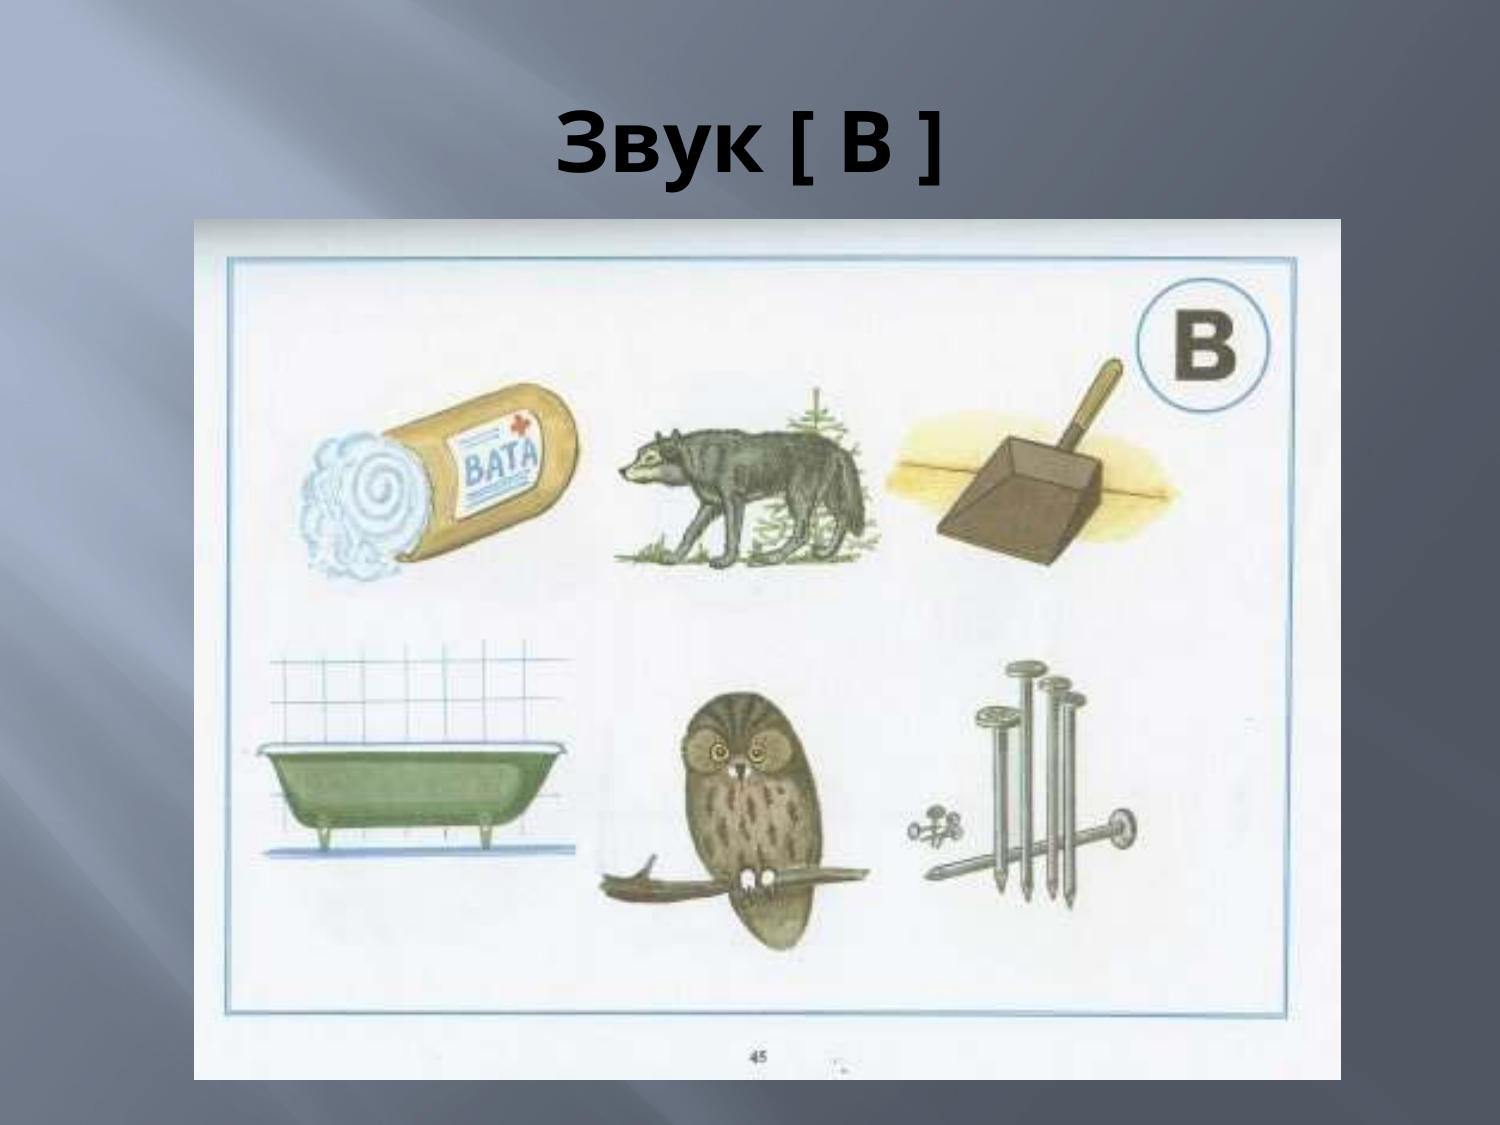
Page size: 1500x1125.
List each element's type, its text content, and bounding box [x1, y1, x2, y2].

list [194, 219, 1341, 1080]
title Звук [ В ] [75, 45, 1425, 233]
